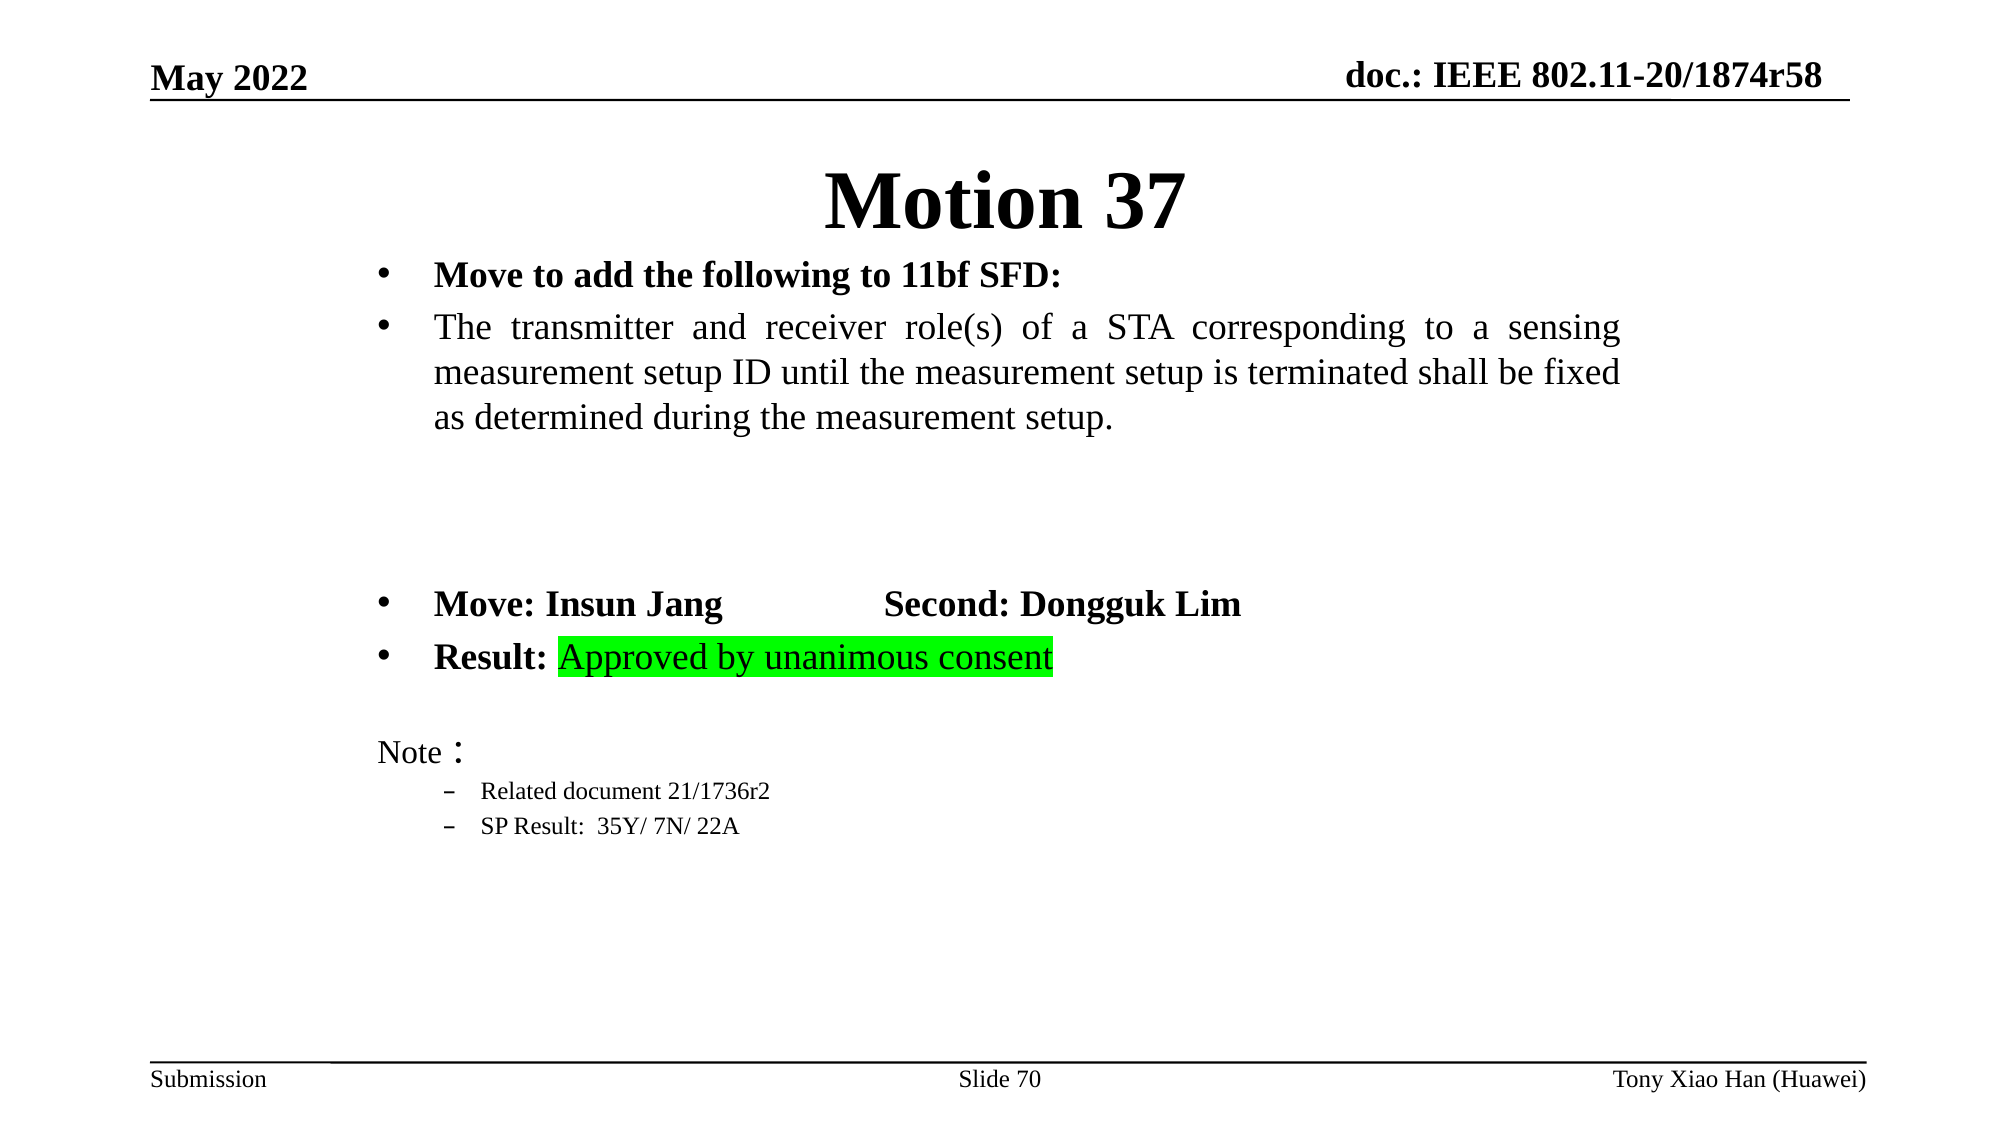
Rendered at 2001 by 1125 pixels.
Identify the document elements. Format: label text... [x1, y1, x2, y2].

text_box Move to add the following to 11bf SFD: The transmitter and receiver role(s) of a STA corresponding to a sensing measurement setup ID until the measurement setup is terminated shall be fixed as determined during the measurement setup. Move: Insun Jang Second: Dongguk Lim Result: Approved by unanimous consent Note： Related document 21/1736r2 SP Result: 35Y/ 7N/ 22A [362, 212, 1638, 900]
text_box Motion 37 [368, 137, 1644, 275]
